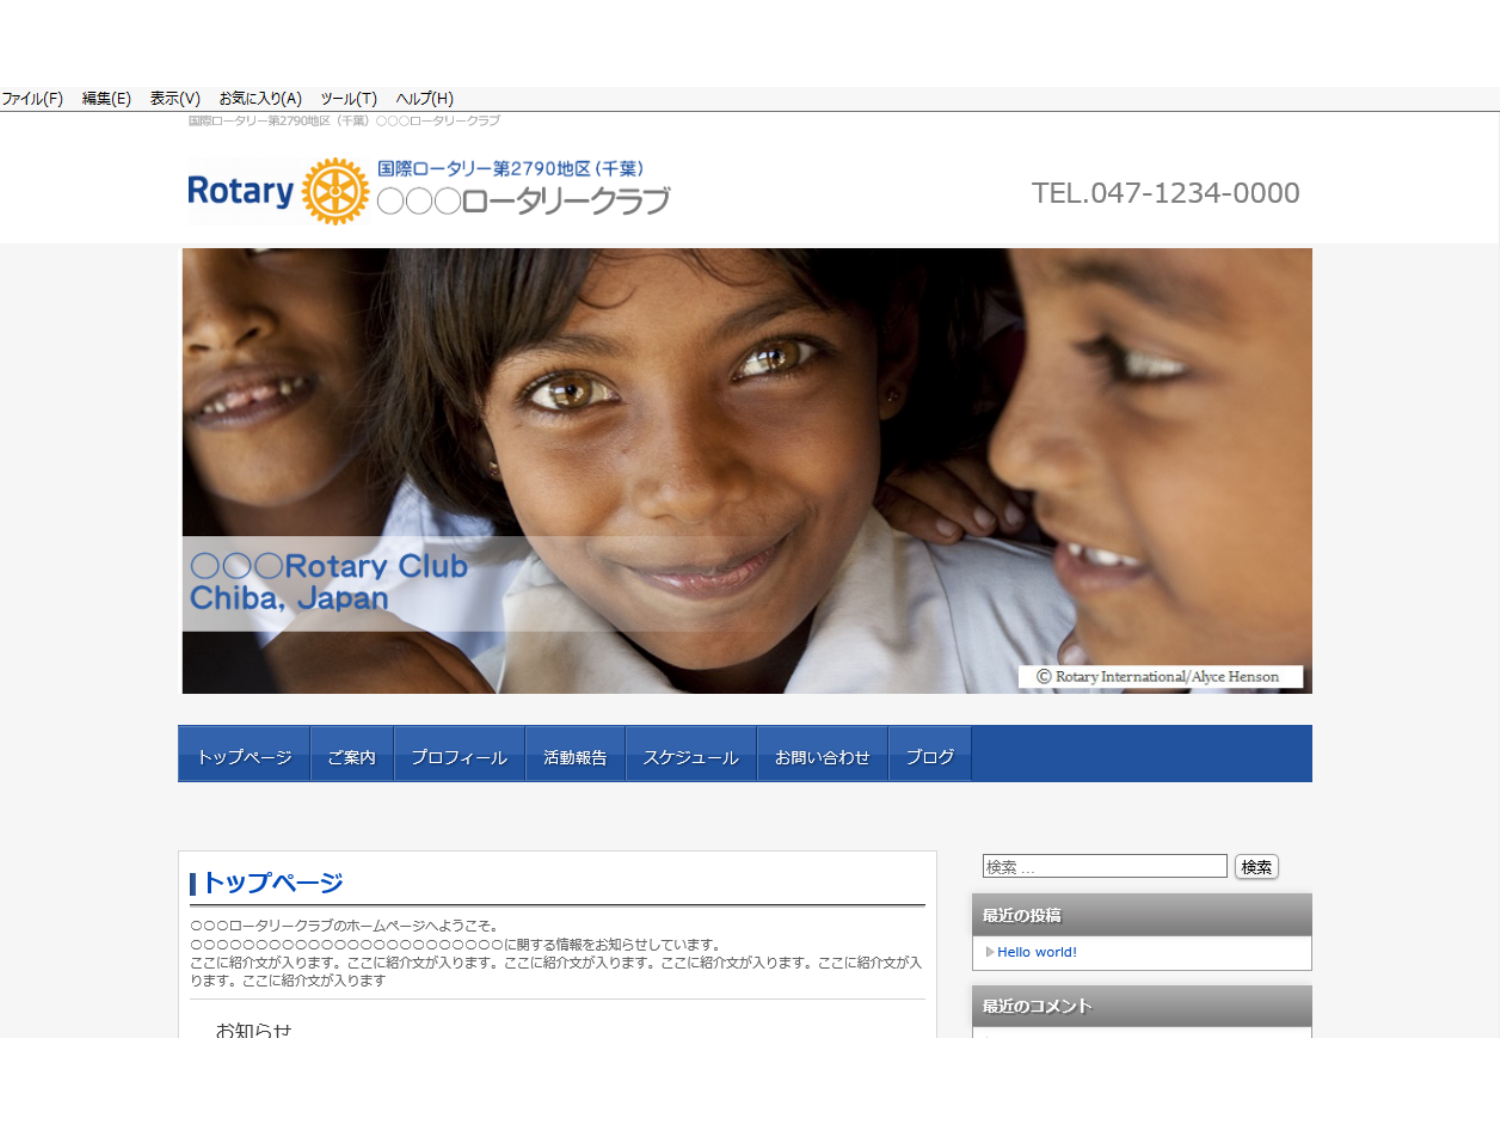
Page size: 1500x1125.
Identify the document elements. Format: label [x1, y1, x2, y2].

picture [0, 86, 1500, 1038]
